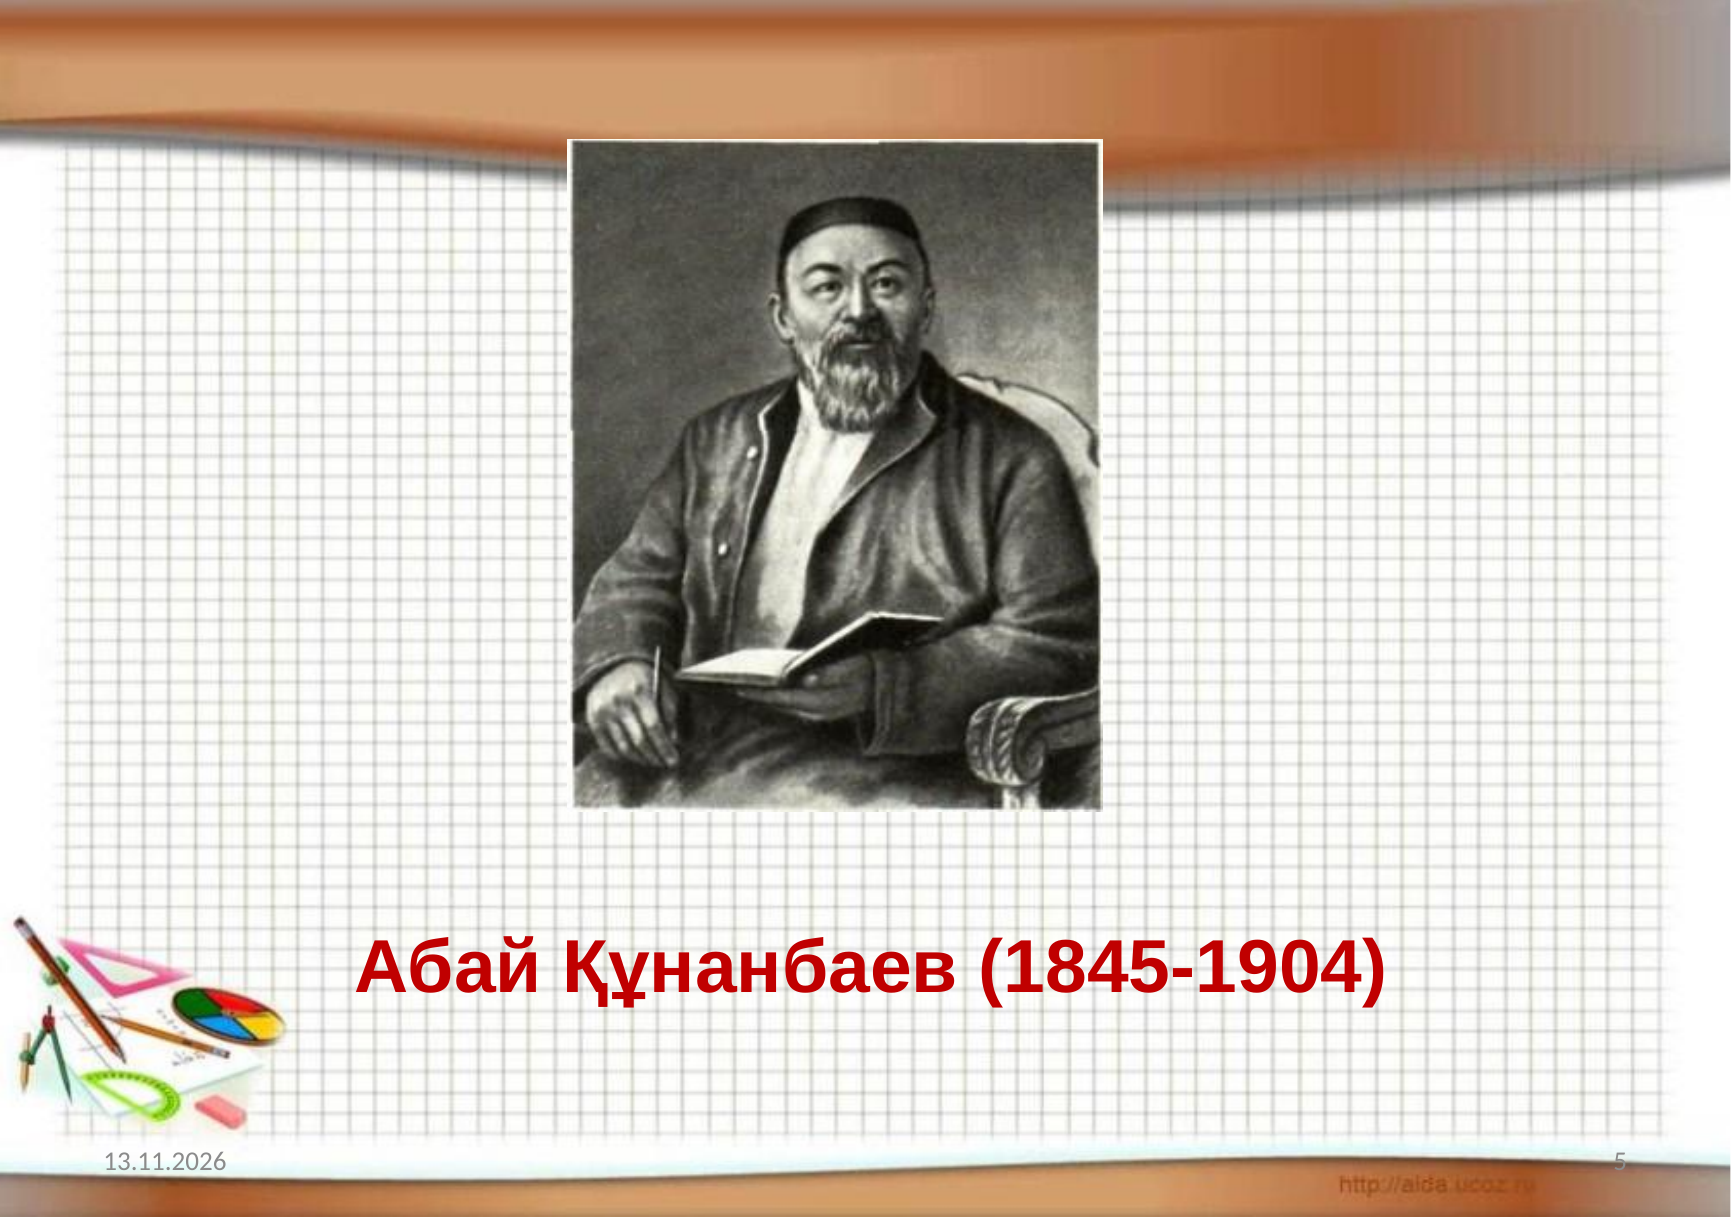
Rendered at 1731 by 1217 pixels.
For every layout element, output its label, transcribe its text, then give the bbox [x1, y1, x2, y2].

picture [0, 0, 1731, 1217]
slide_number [86, 1127, 491, 1193]
slide_number 5 [1240, 1127, 1644, 1193]
text_box Абай Құнанбаев (1845-1904) [302, 820, 1440, 1016]
